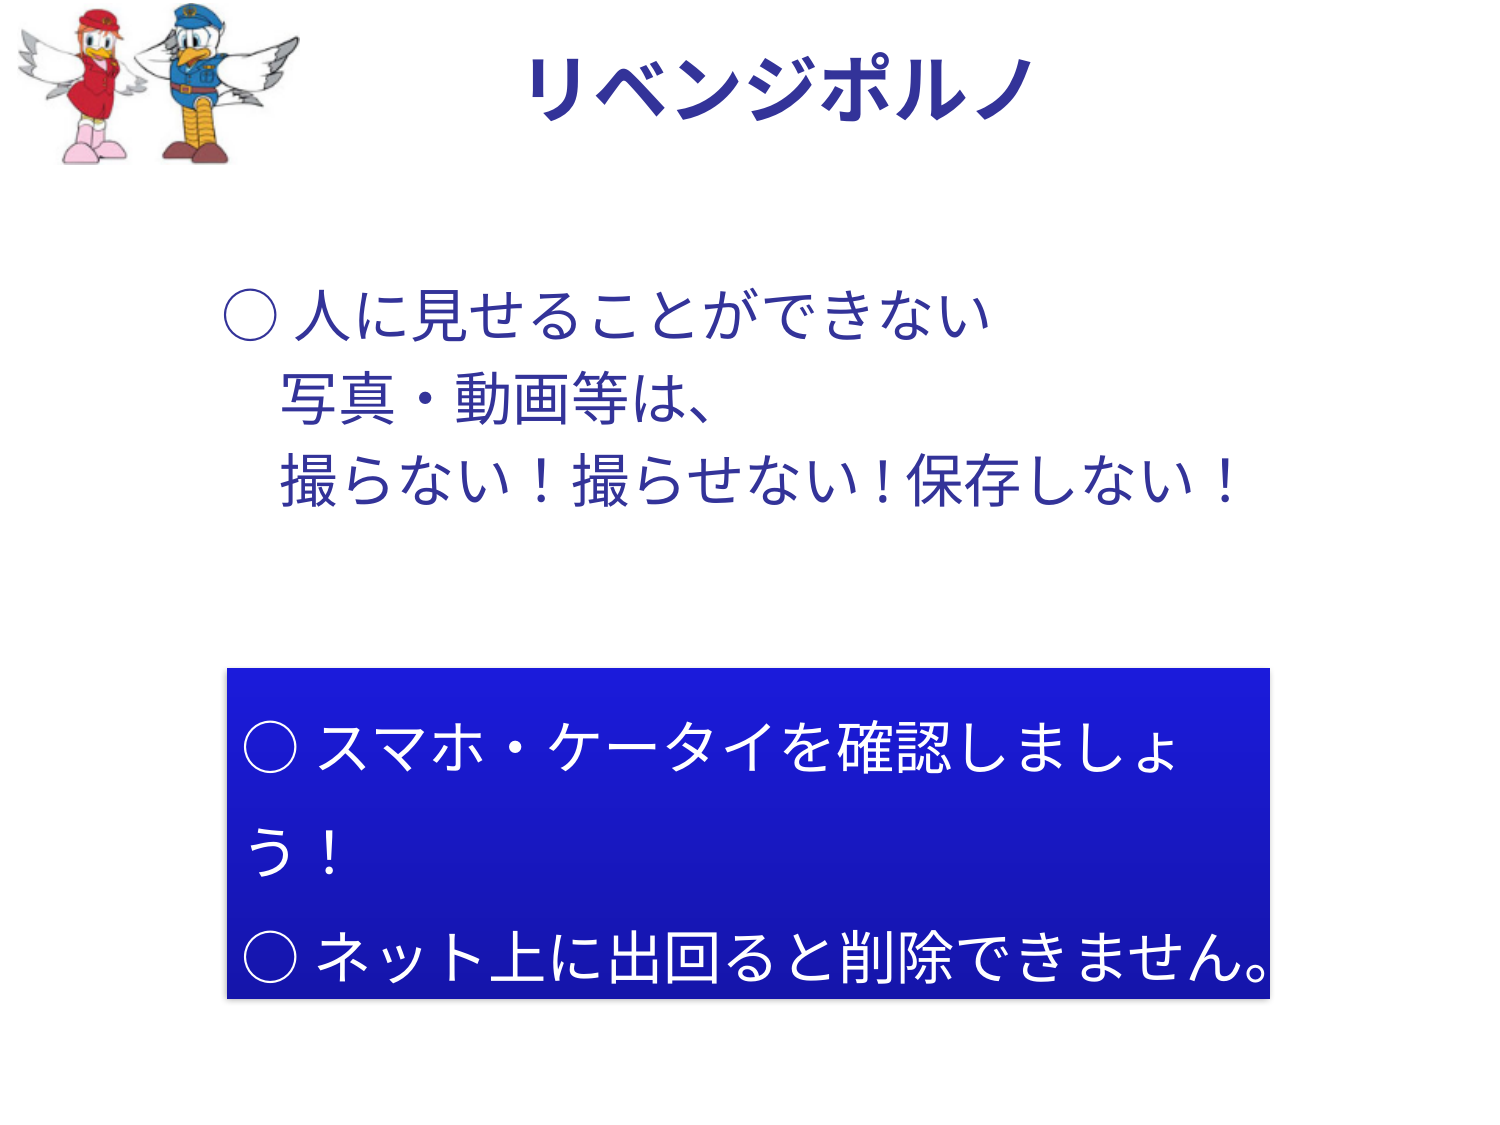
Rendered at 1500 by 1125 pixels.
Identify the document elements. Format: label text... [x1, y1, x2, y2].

title リベンジポルノ [94, 0, 1467, 185]
picture [17, 3, 301, 166]
text_box ○人に見せることができない 写真・動画等は、 撮らない！撮らせない!保存しない！ [206, 196, 1270, 598]
text_box ○スマホ・ケータイを確認しましょう！ ○ネット上に出回ると削除できません。 [227, 668, 1270, 999]
